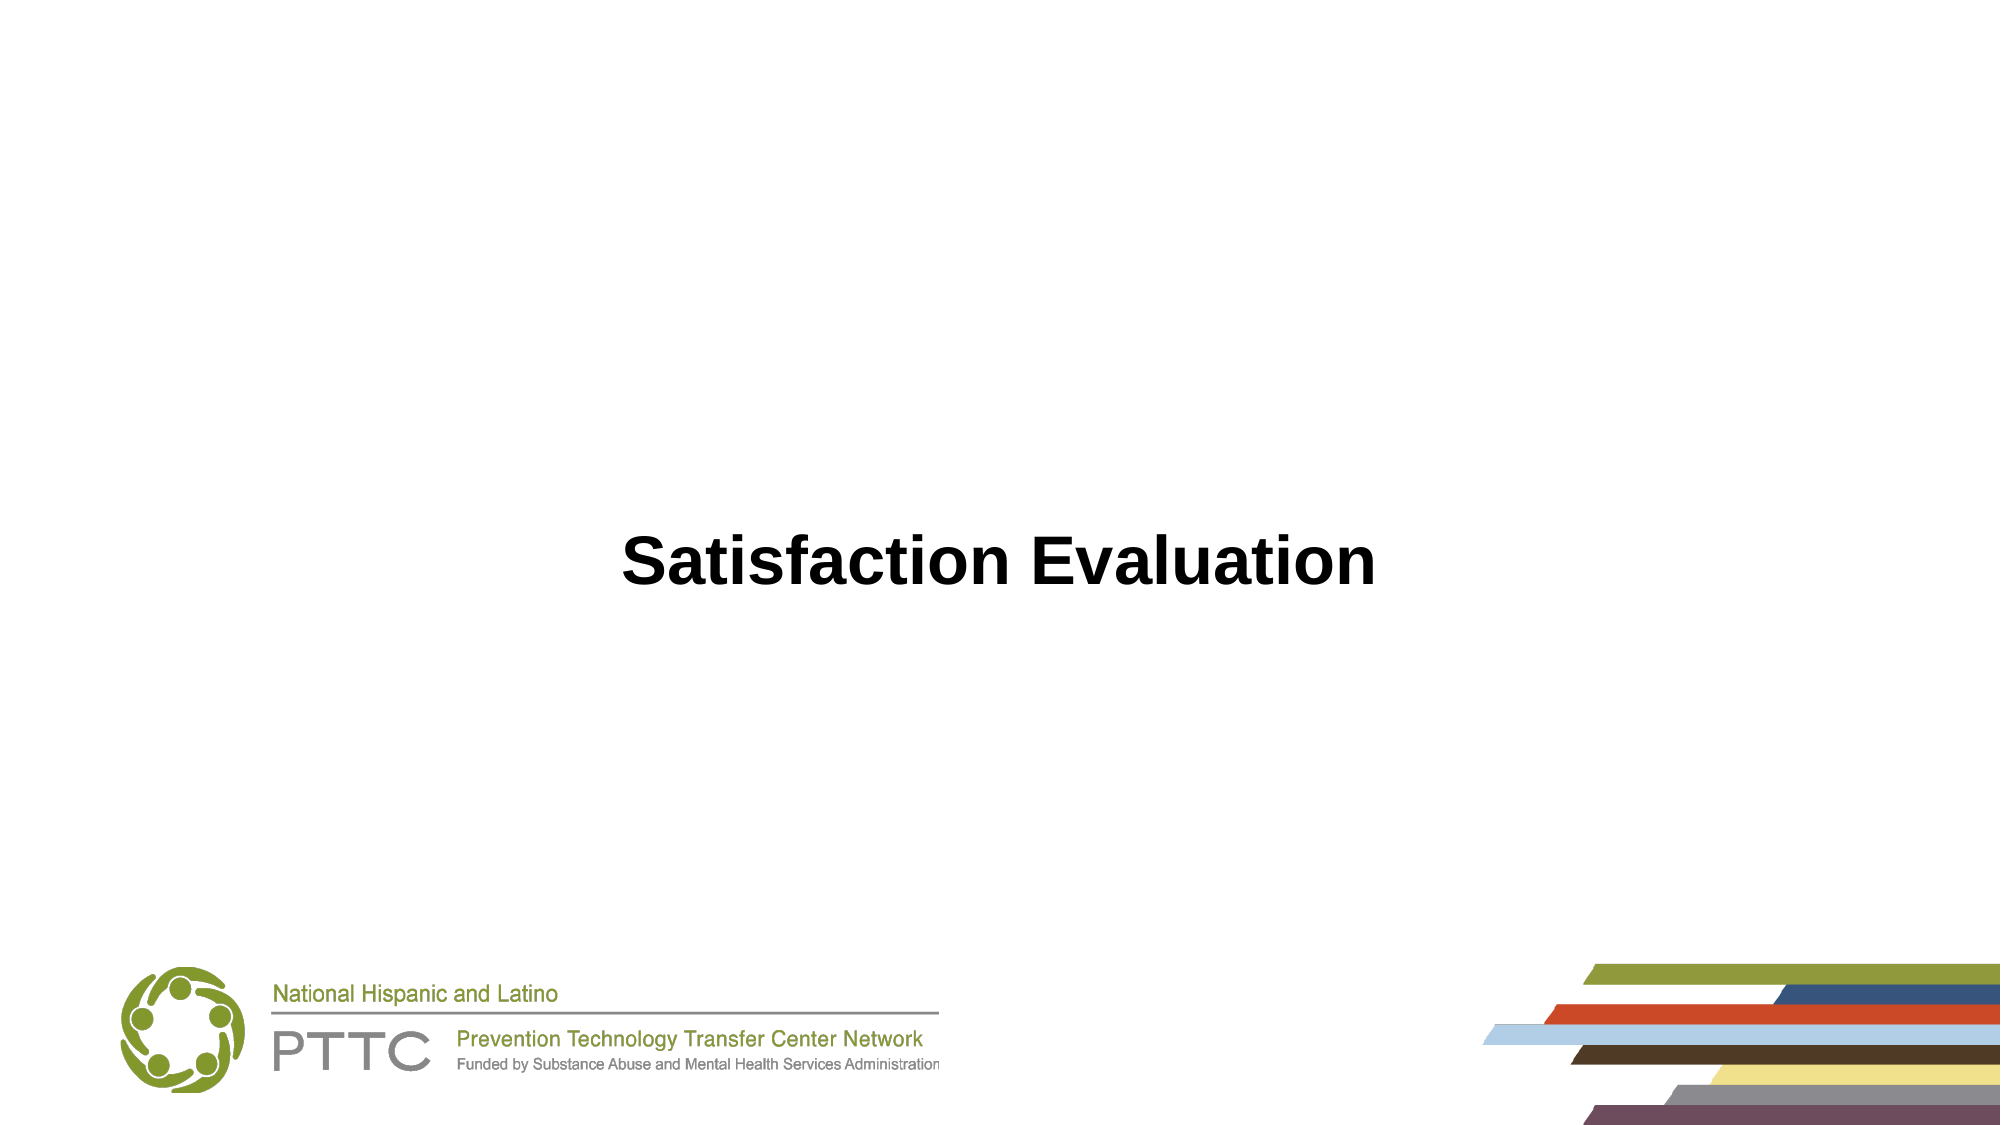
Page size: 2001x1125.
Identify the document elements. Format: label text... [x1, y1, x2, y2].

picture [120, 967, 939, 1093]
picture [1455, 908, 2000, 1125]
title Satisfaction Evaluation [0, 453, 2000, 672]
